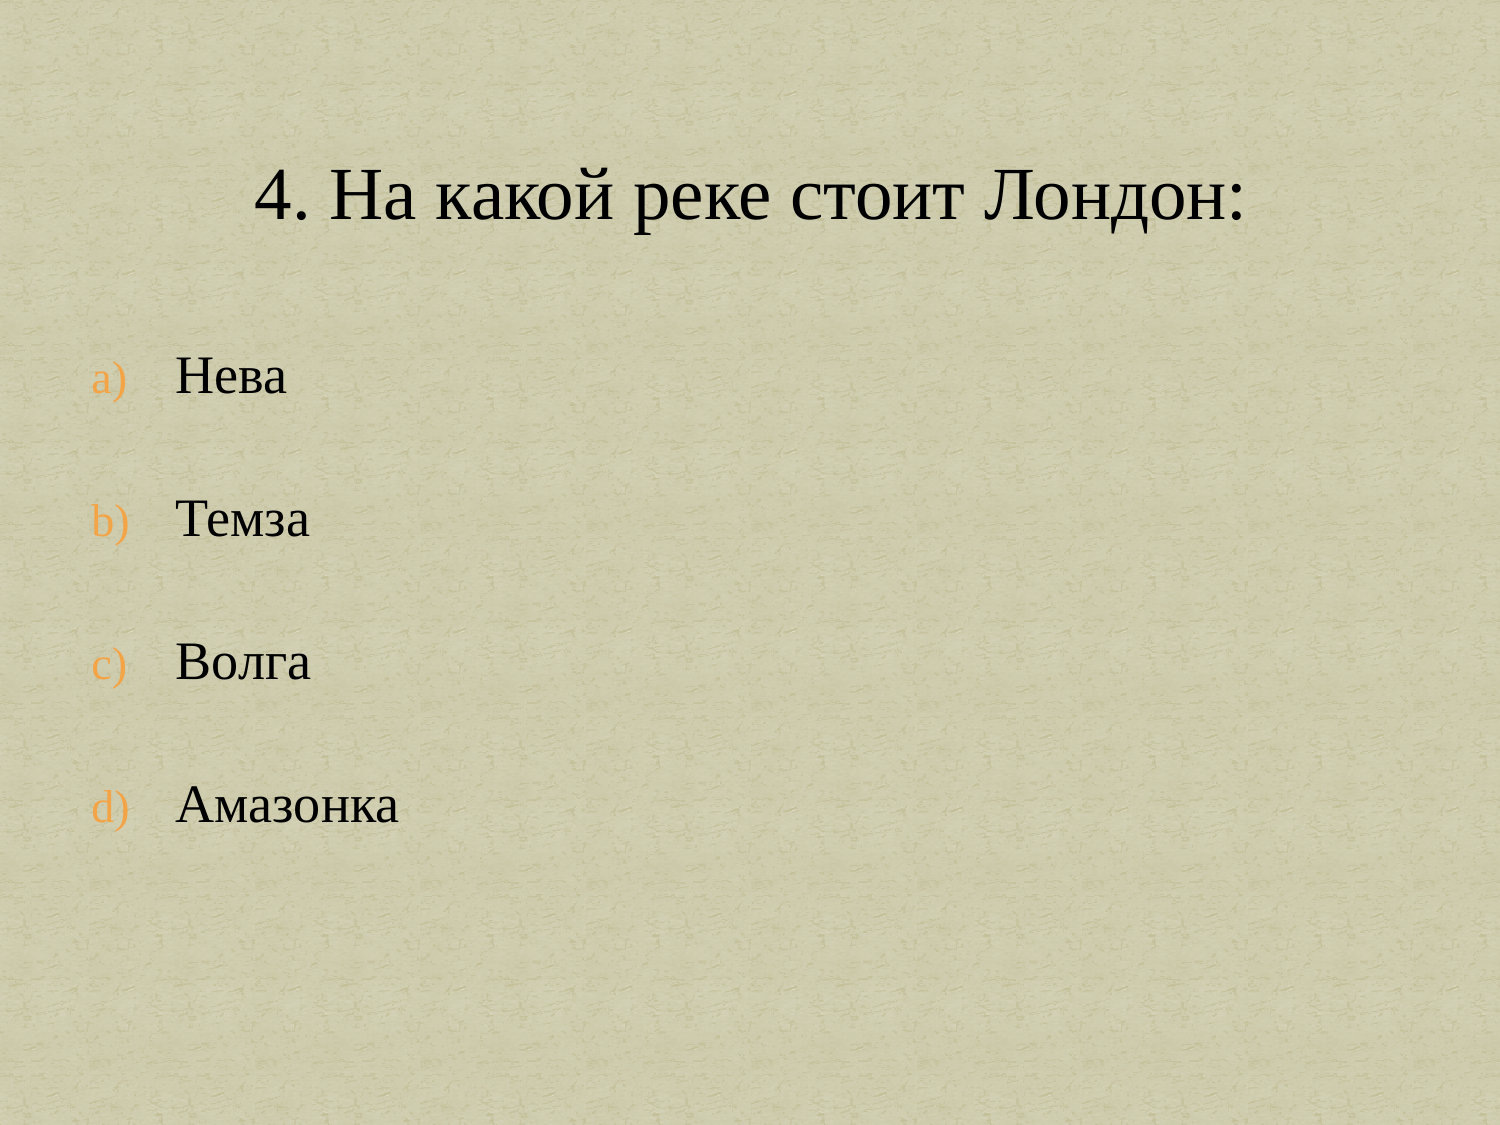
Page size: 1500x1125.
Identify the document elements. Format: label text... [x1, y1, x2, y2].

list 4. На какой реке стоит Лондон: Нева Темза Волга Амазонка [76, 137, 1427, 976]
